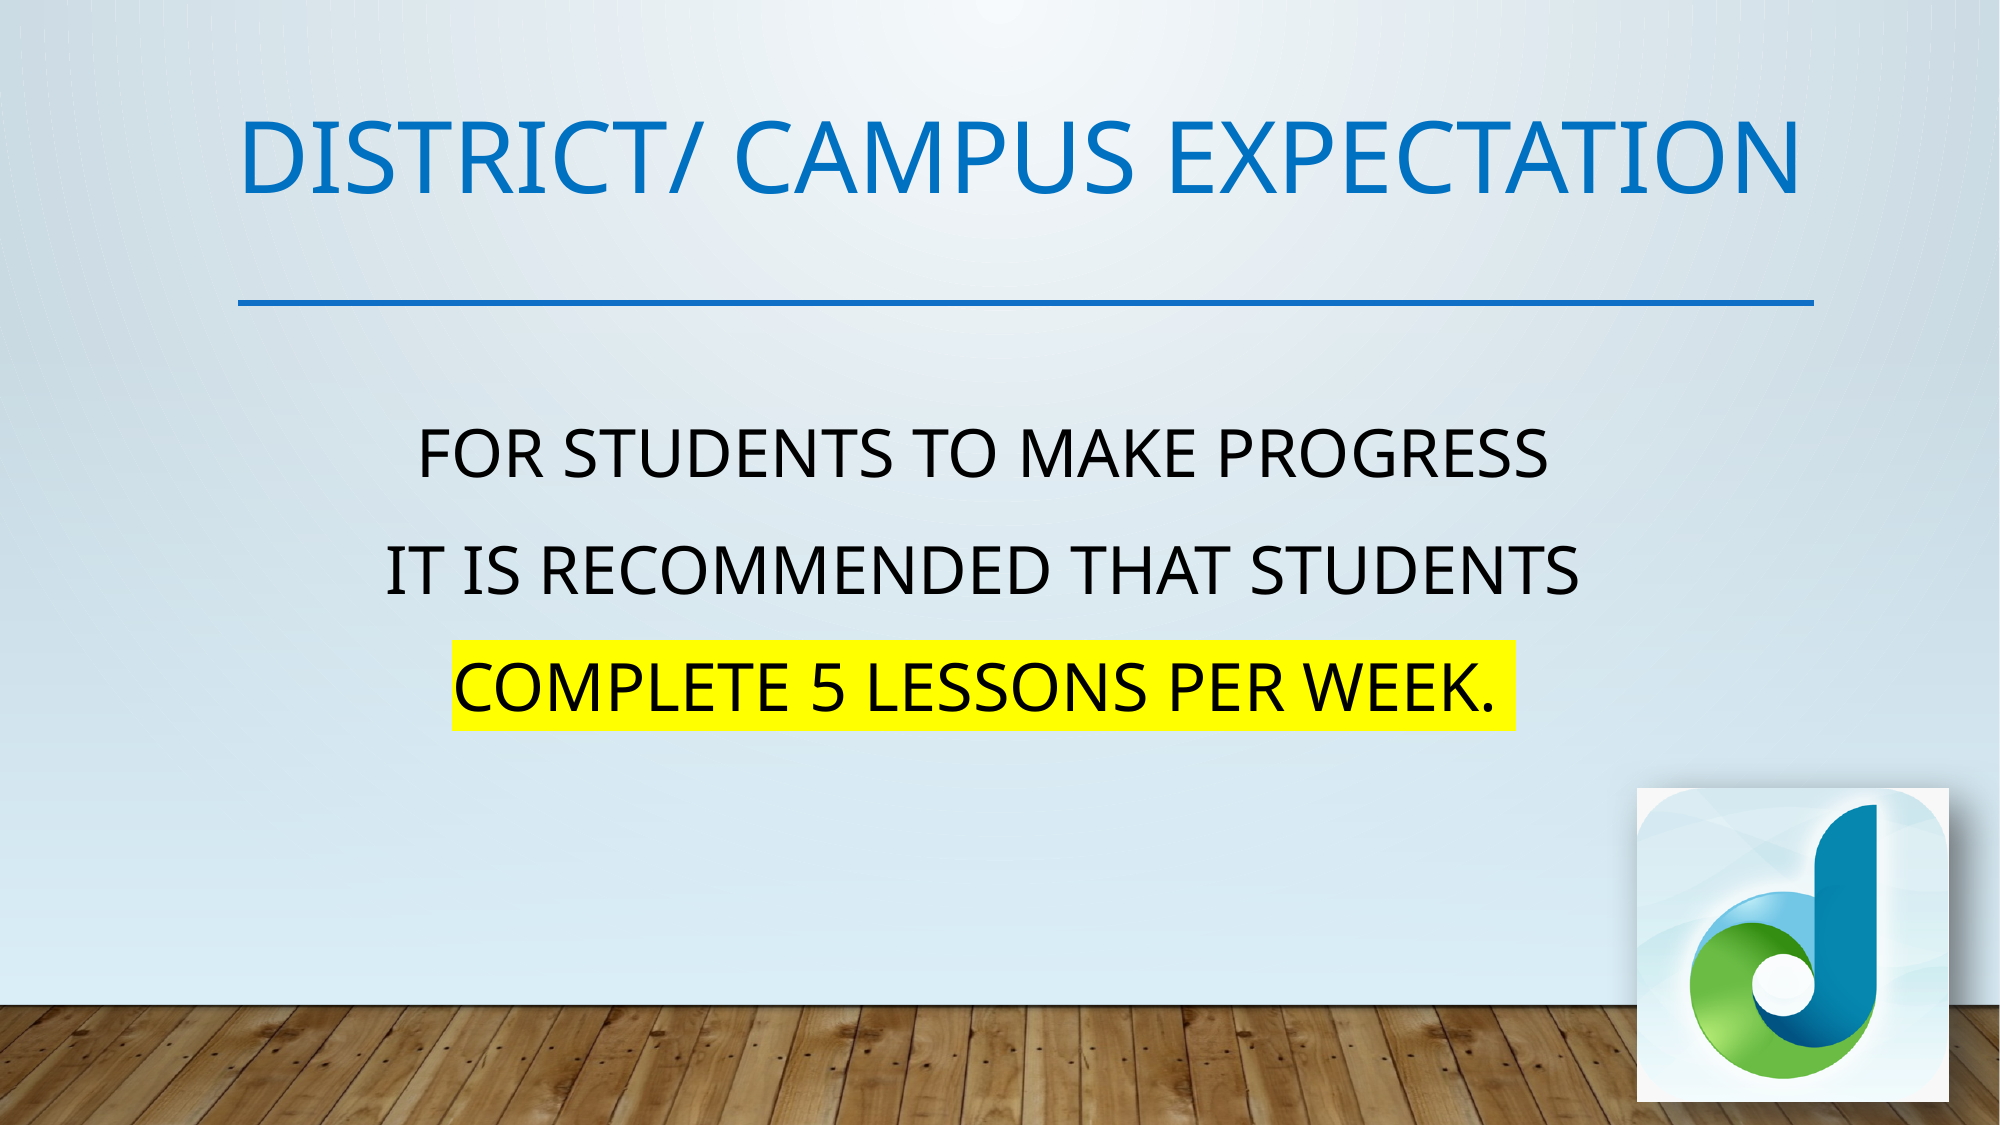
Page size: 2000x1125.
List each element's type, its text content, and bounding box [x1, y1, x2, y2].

list FOR STUDENTS TO MAKE PROGRESS IT IS RECOMMENDED THAT STUDENTS COMPLETE 5 LESSONS PER WEEK. [130, 387, 1838, 992]
picture [0, 788, 2000, 1125]
title District/ campus Expectation [168, 99, 1875, 288]
